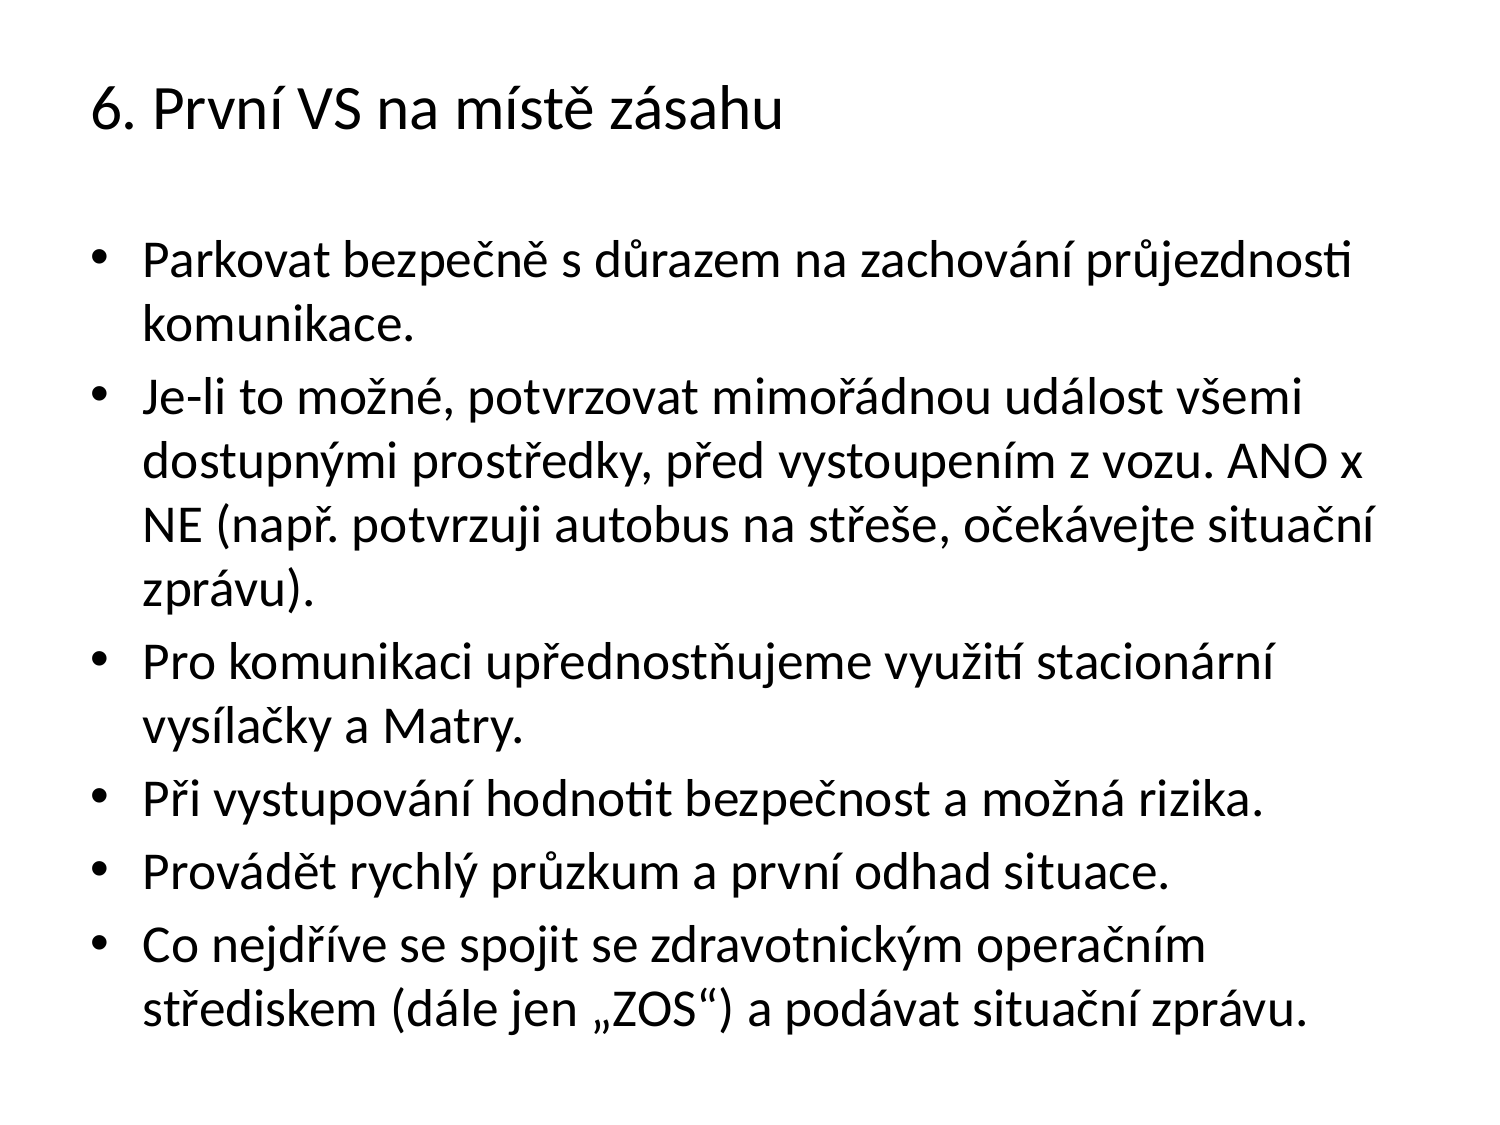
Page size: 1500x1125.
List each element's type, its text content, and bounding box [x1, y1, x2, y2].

list 6. První VS na místě zásahu Parkovat bezpečně s důrazem na zachování průjezdnosti komunikace. Je-li to možné, potvrzovat mimořádnou událost všemi dostupnými prostředky, před vystoupením z vozu. ANO x NE (např. potvrzuji autobus na střeše, očekávejte situační zprávu). Pro komunikaci upřednostňujeme využití stacionární vysílačky a Matry. Při vystupování hodnotit bezpečnost a možná rizika. Provádět rychlý průzkum a první odhad situace. Co nejdříve se spojit se zdravotnickým operačním střediskem (dále jen „ZOS“) a podávat situační zprávu. [75, 58, 1425, 1067]
